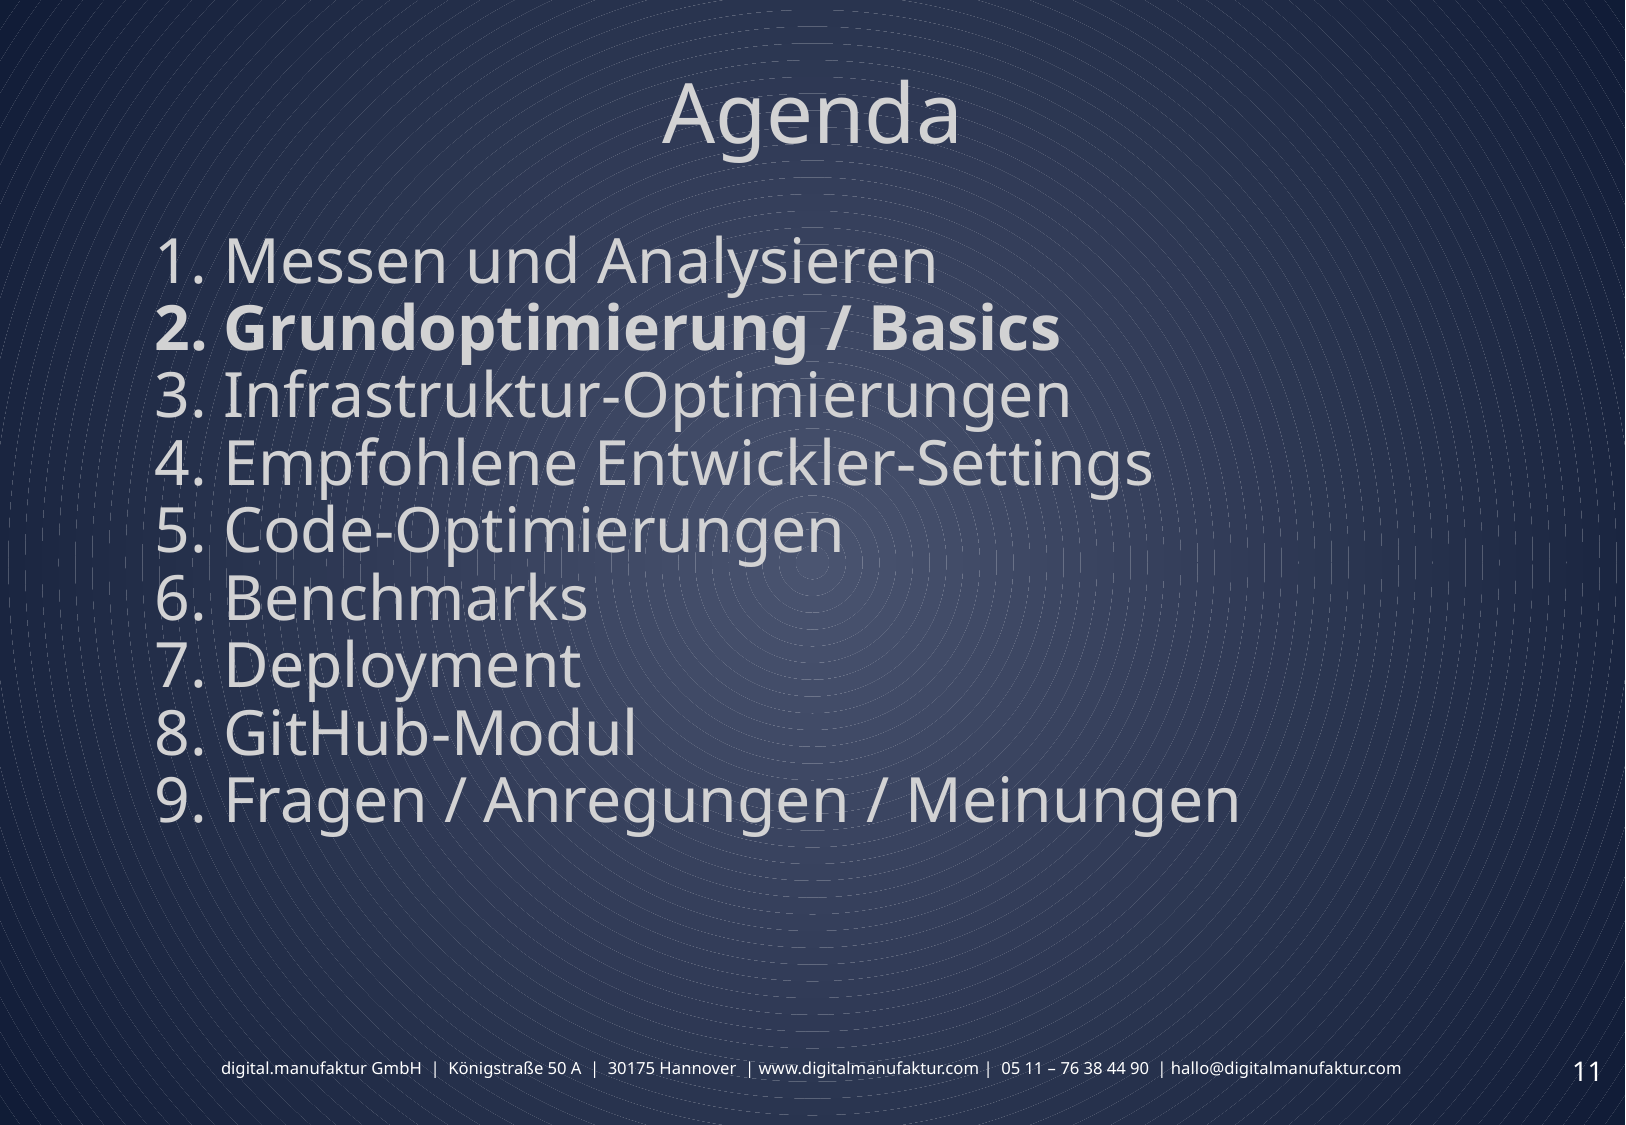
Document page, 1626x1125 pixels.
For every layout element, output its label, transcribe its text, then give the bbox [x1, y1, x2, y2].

slide_number ‹#› [1520, 1038, 1619, 1125]
title Agenda [81, 64, 1544, 215]
text_box Messen und Analysieren Grundoptimierung / Basics Infrastruktur-Optimierungen Empfohlene Entwickler-Settings Code-Optimierungen Benchmarks Deployment GitHub-Modul Fragen / Anregungen / Meinungen [133, 214, 1492, 1006]
